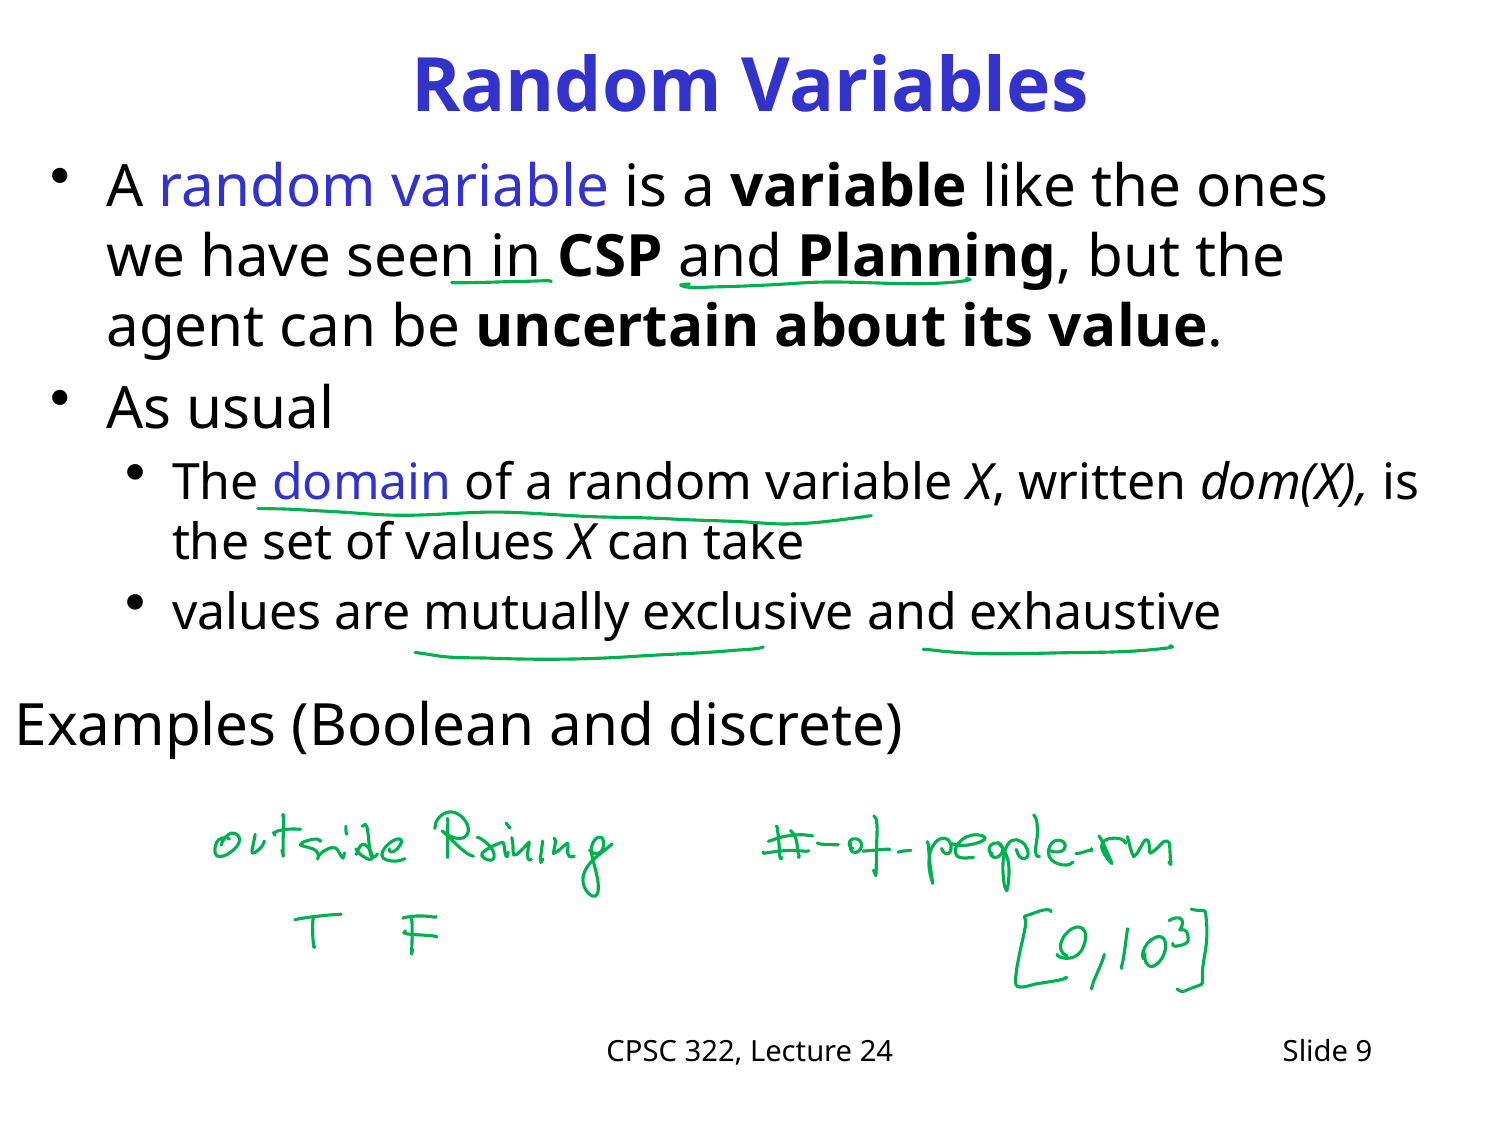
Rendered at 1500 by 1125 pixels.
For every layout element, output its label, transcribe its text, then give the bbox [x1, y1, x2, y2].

title Random Variables [49, 24, 1451, 138]
footer CPSC 322, Lecture 24 [512, 1024, 988, 1101]
text_box Examples (Boolean and discrete) [0, 679, 1388, 777]
list A random variable is a variable like the ones we have seen in CSP and Planning, but the agent can be uncertain about its value. As usual The domain of a random variable X, written dom(X), is the set of values X can take values are mutually exclusive and exhaustive [34, 140, 1436, 660]
slide_number Slide 9 [1074, 1024, 1388, 1101]
